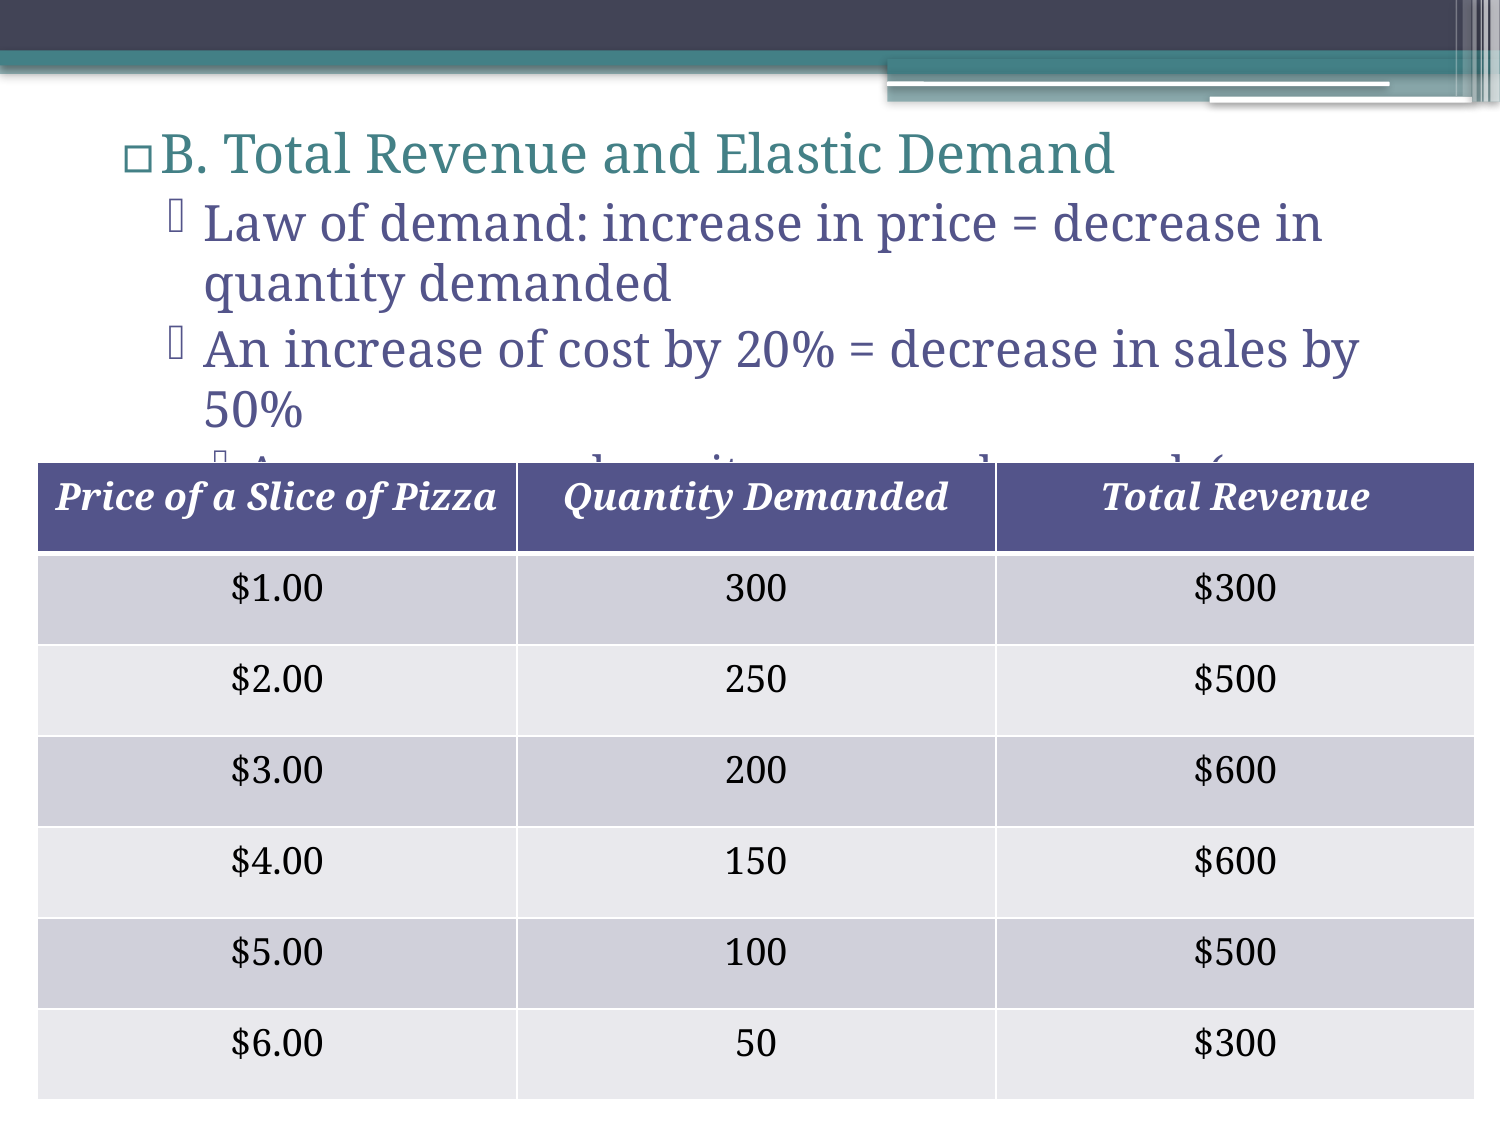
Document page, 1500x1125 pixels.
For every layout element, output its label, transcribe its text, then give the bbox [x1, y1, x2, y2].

table_cell $500 [997, 919, 1474, 1008]
table_cell $6.00 [38, 1010, 516, 1099]
table_cell 100 [518, 919, 995, 1008]
table_header Price of a Slice of Pizza [38, 463, 516, 551]
table_cell 200 [518, 737, 995, 826]
list B. Total Revenue and Elastic Demand Law of demand: increase in price = decrease in quantity demanded An increase of cost by 20% = decrease in sales by 50% A company can have its revenue decreased. (or reverse!) [37, 112, 1463, 462]
table_cell $1.00 [38, 556, 516, 644]
table_cell 150 [518, 828, 995, 917]
table_cell $300 [997, 1010, 1474, 1099]
table_cell $3.00 [38, 737, 516, 826]
table_cell $2.00 [38, 646, 516, 735]
table_header Quantity Demanded [518, 463, 995, 551]
table_cell 250 [518, 646, 995, 735]
table_cell $600 [997, 737, 1474, 826]
table_cell 50 [518, 1010, 995, 1099]
table_cell $5.00 [38, 919, 516, 1008]
table_cell 300 [518, 556, 995, 644]
table_header Total Revenue [997, 463, 1474, 551]
table_cell $500 [997, 646, 1474, 735]
table_cell $300 [997, 556, 1474, 644]
table_cell $600 [997, 828, 1474, 917]
table_cell $4.00 [38, 828, 516, 917]
